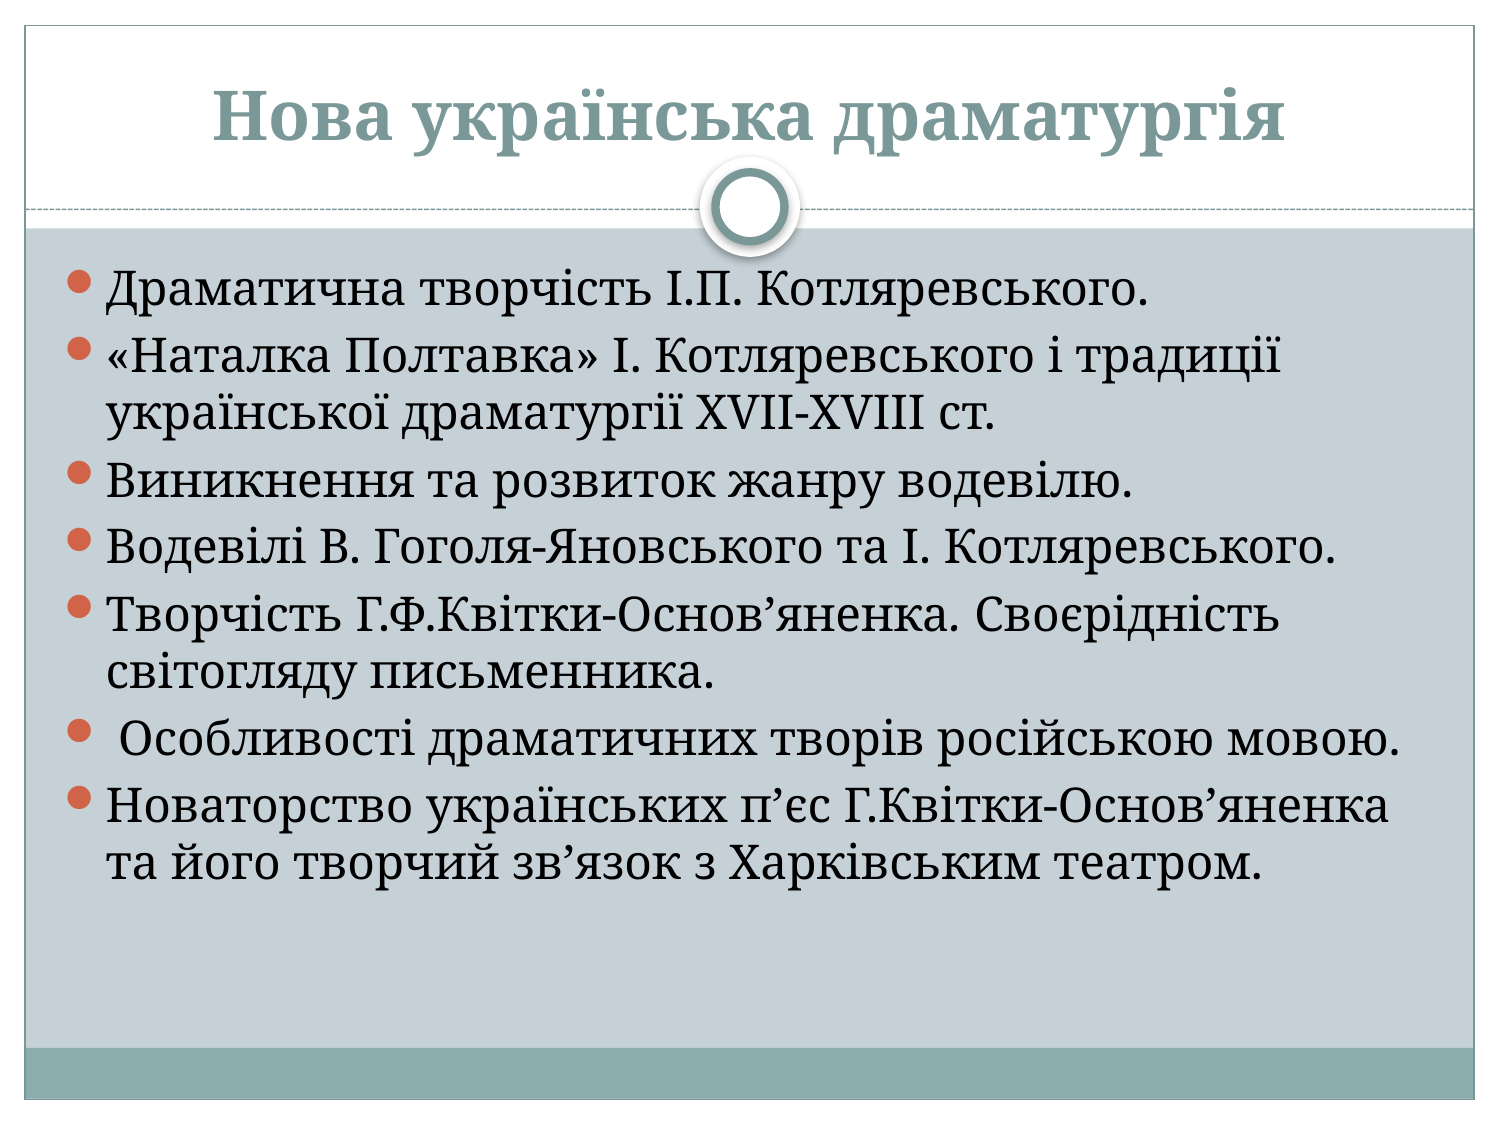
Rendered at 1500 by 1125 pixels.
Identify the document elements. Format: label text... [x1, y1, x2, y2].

list Драматична творчість І.П. Котляревського. «Наталка Полтавка» І. Котляревського і традиції української драматургії ХVІІ-ХVІІІ ст. Виникнення та розвиток жанру водевілю. Водевілі В. Гоголя-Яновського та І. Котляревського. Творчість Г.Ф.Квітки-Основ’яненка. Своєрідність світогляду письменника. Особливості драматичних творів російською мовою. Новаторство українських п’єс Г.Квітки-Основ’яненка та його творчий зв’язок з Харківським театром. [49, 250, 1445, 1001]
title Нова українська драматургія [49, 37, 1450, 162]
